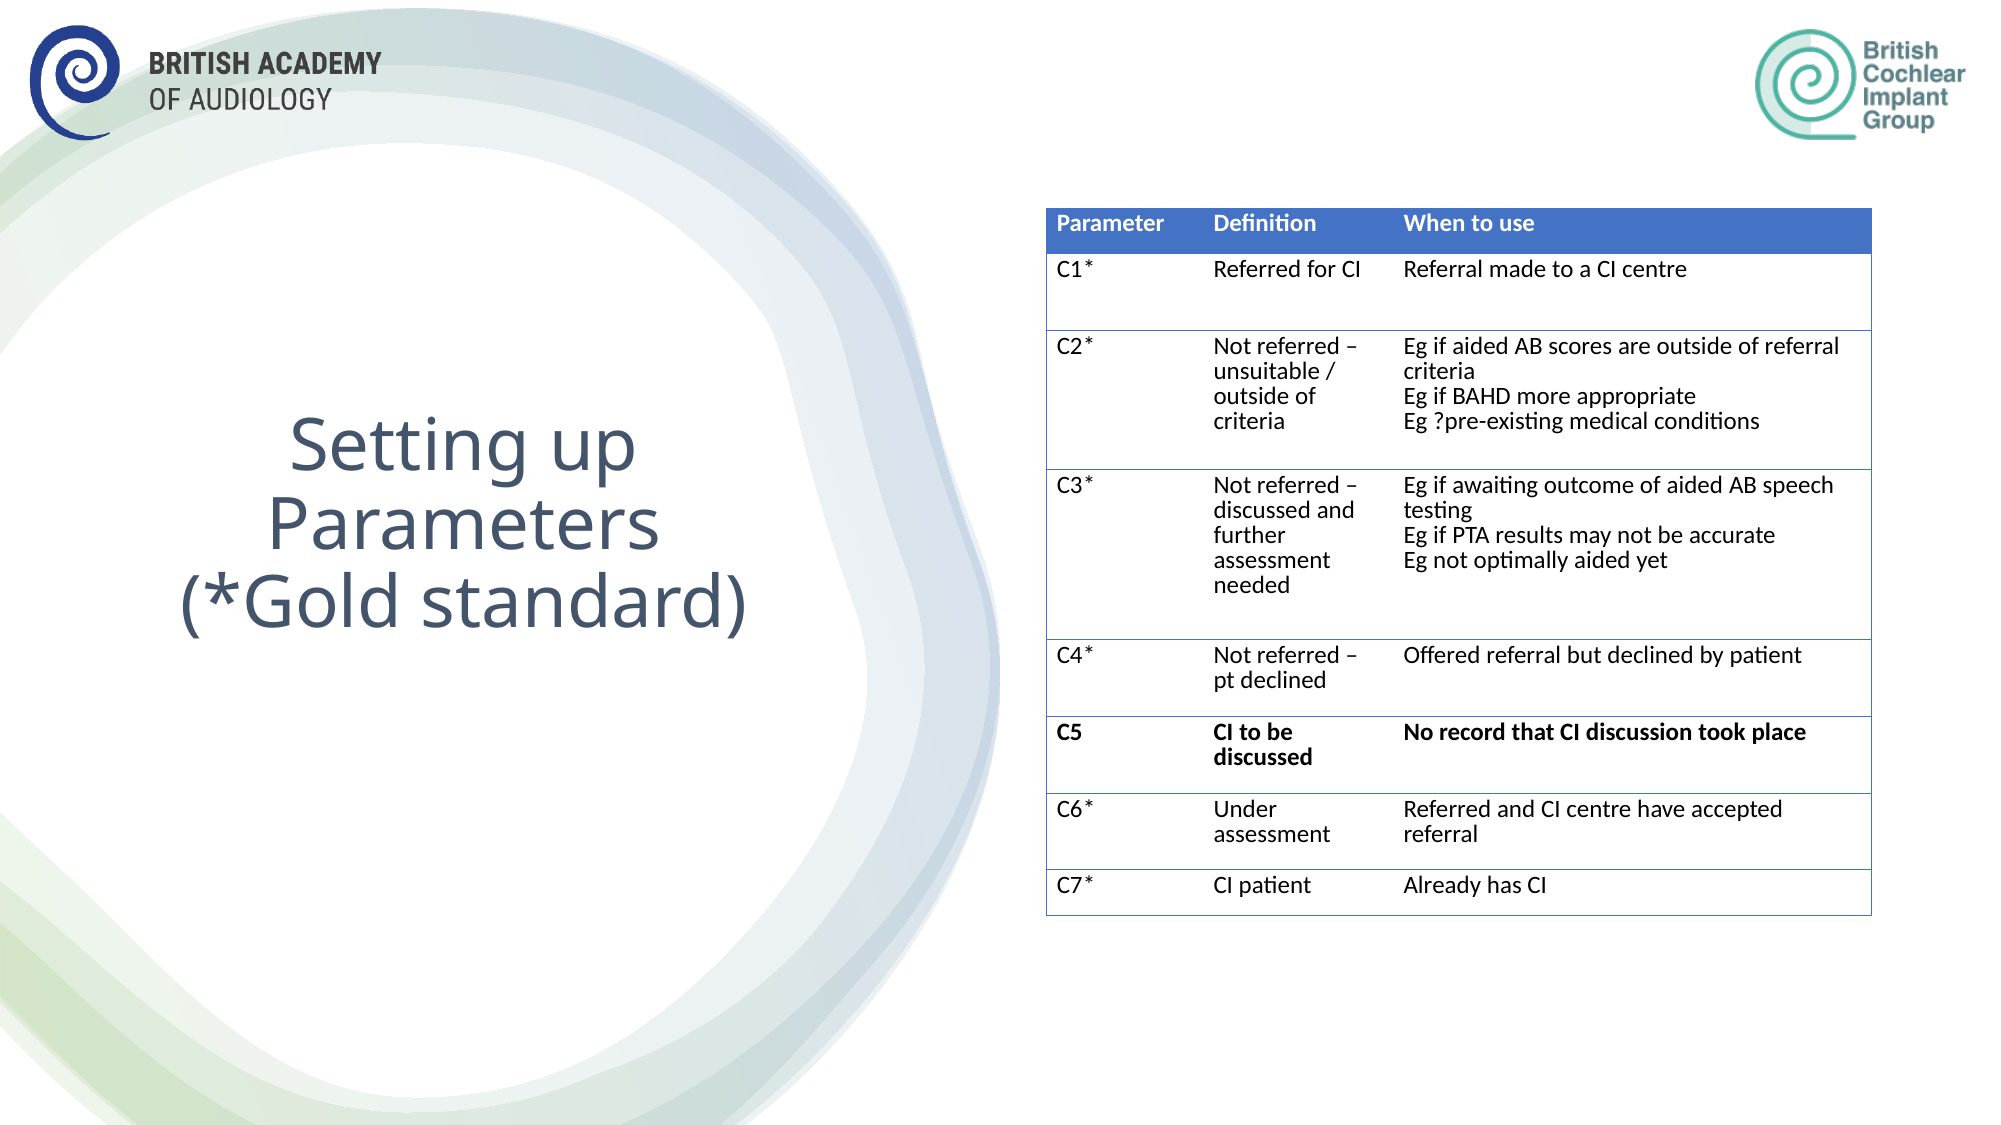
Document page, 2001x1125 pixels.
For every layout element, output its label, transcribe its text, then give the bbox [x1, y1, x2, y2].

table_cell Eg if awaiting outcome of aided AB speech testing Eg if PTA results may not be accurate Eg not optimally aided yet [1393, 470, 1871, 639]
table_cell C4* [1047, 640, 1203, 716]
table_cell Not referred – discussed and further assessment needed [1203, 470, 1393, 639]
table_cell CI patient [1203, 870, 1393, 915]
table_cell Eg if aided AB scores are outside of referral criteria Eg if BAHD more appropriate Eg ?pre-existing medical conditions [1393, 331, 1871, 469]
table_header Parameter [1047, 209, 1203, 253]
picture [26, 23, 383, 141]
table_cell No record that CI discussion took place [1393, 717, 1871, 793]
table_cell Offered referral but declined by patient [1393, 640, 1871, 716]
table_cell CI to be discussed [1203, 717, 1393, 793]
table_cell Referred for CI [1203, 254, 1393, 330]
table_cell Already has CI [1393, 870, 1871, 915]
table_cell C5 [1047, 717, 1203, 793]
picture [1749, 23, 1974, 146]
table_cell C3* [1047, 470, 1203, 639]
table_cell Referred and CI centre have accepted referral [1393, 794, 1871, 869]
text_box [0, 0, 2000, 1125]
table_cell Not referred – unsuitable / outside of criteria [1203, 331, 1393, 469]
table_cell C1* [1047, 254, 1203, 330]
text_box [0, 8, 1000, 1125]
table_cell C2* [1047, 331, 1203, 469]
table_header When to use [1393, 209, 1871, 253]
table_cell Referral made to a CI centre [1393, 254, 1871, 330]
table_cell Under assessment [1203, 794, 1393, 869]
table_header Definition [1203, 209, 1393, 253]
table_cell C7* [1047, 870, 1203, 915]
table_cell C6* [1047, 794, 1203, 869]
table_cell Not referred – pt declined [1203, 640, 1393, 716]
